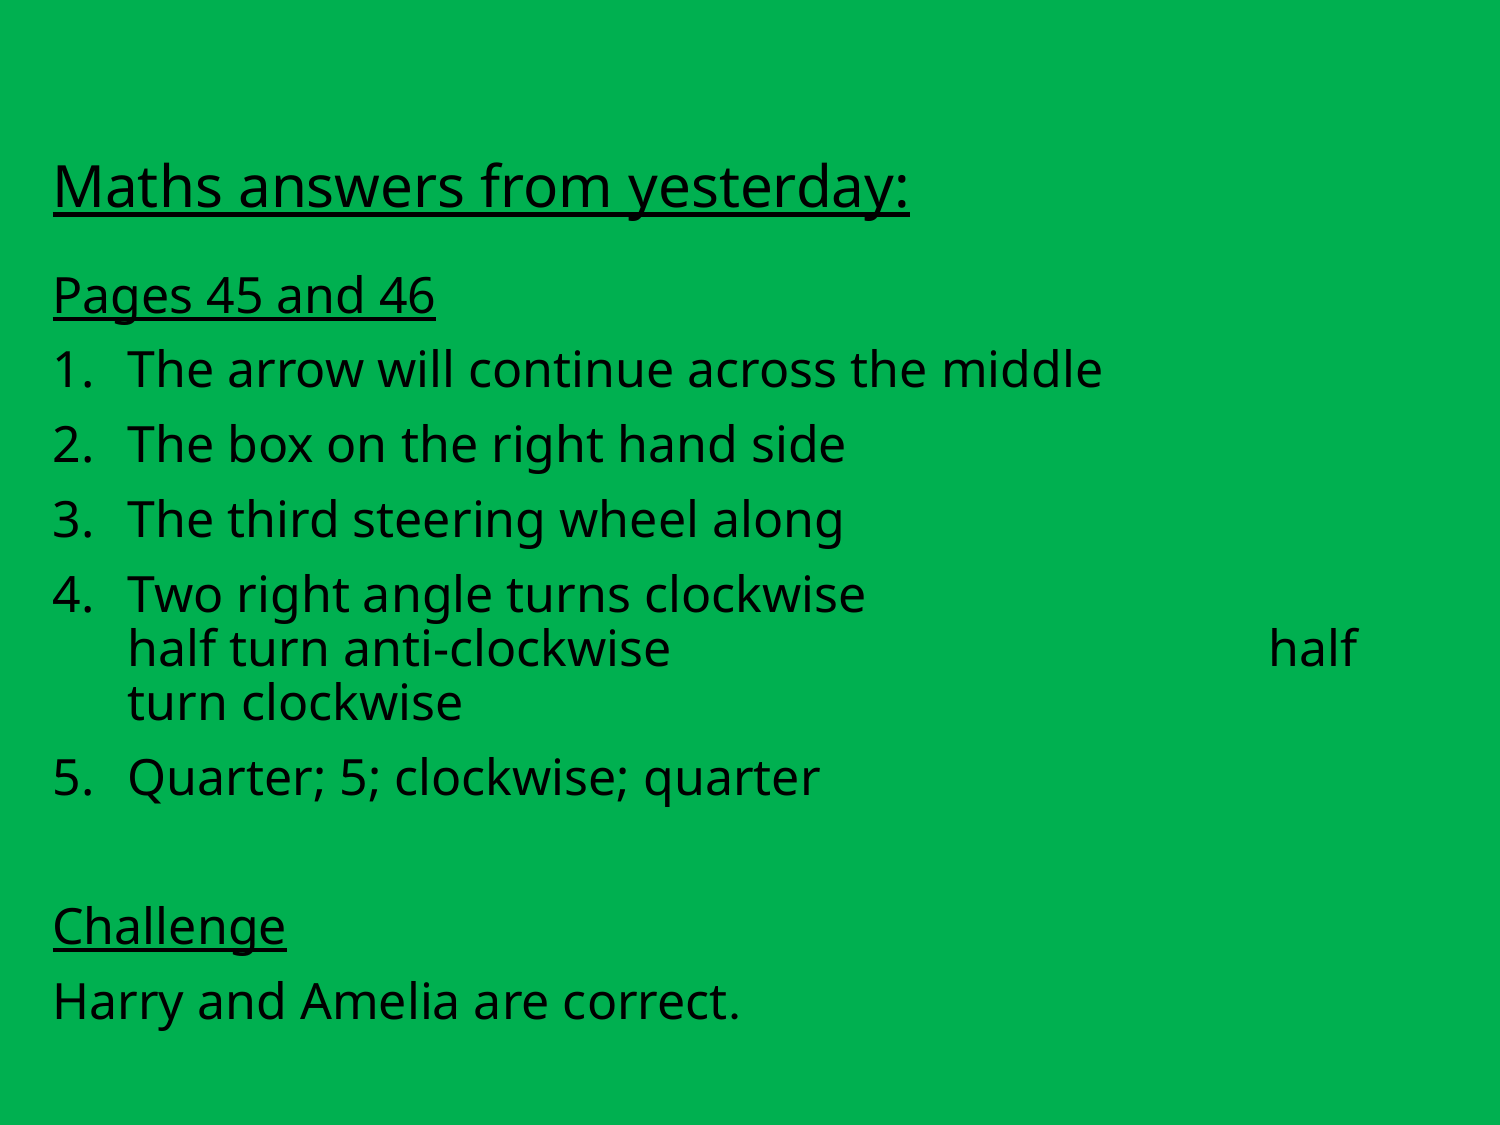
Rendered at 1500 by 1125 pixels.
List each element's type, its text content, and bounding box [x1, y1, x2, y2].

subtitle Pages 45 and 46 The arrow will continue across the middle The box on the right hand side The third steering wheel along Two right angle turns clockwise half turn anti-clockwise half turn clockwise Quarter; 5; clockwise; quarter Challenge Harry and Amelia are correct. [37, 262, 1438, 535]
title Maths answers from yesterday: [37, 0, 1438, 262]
